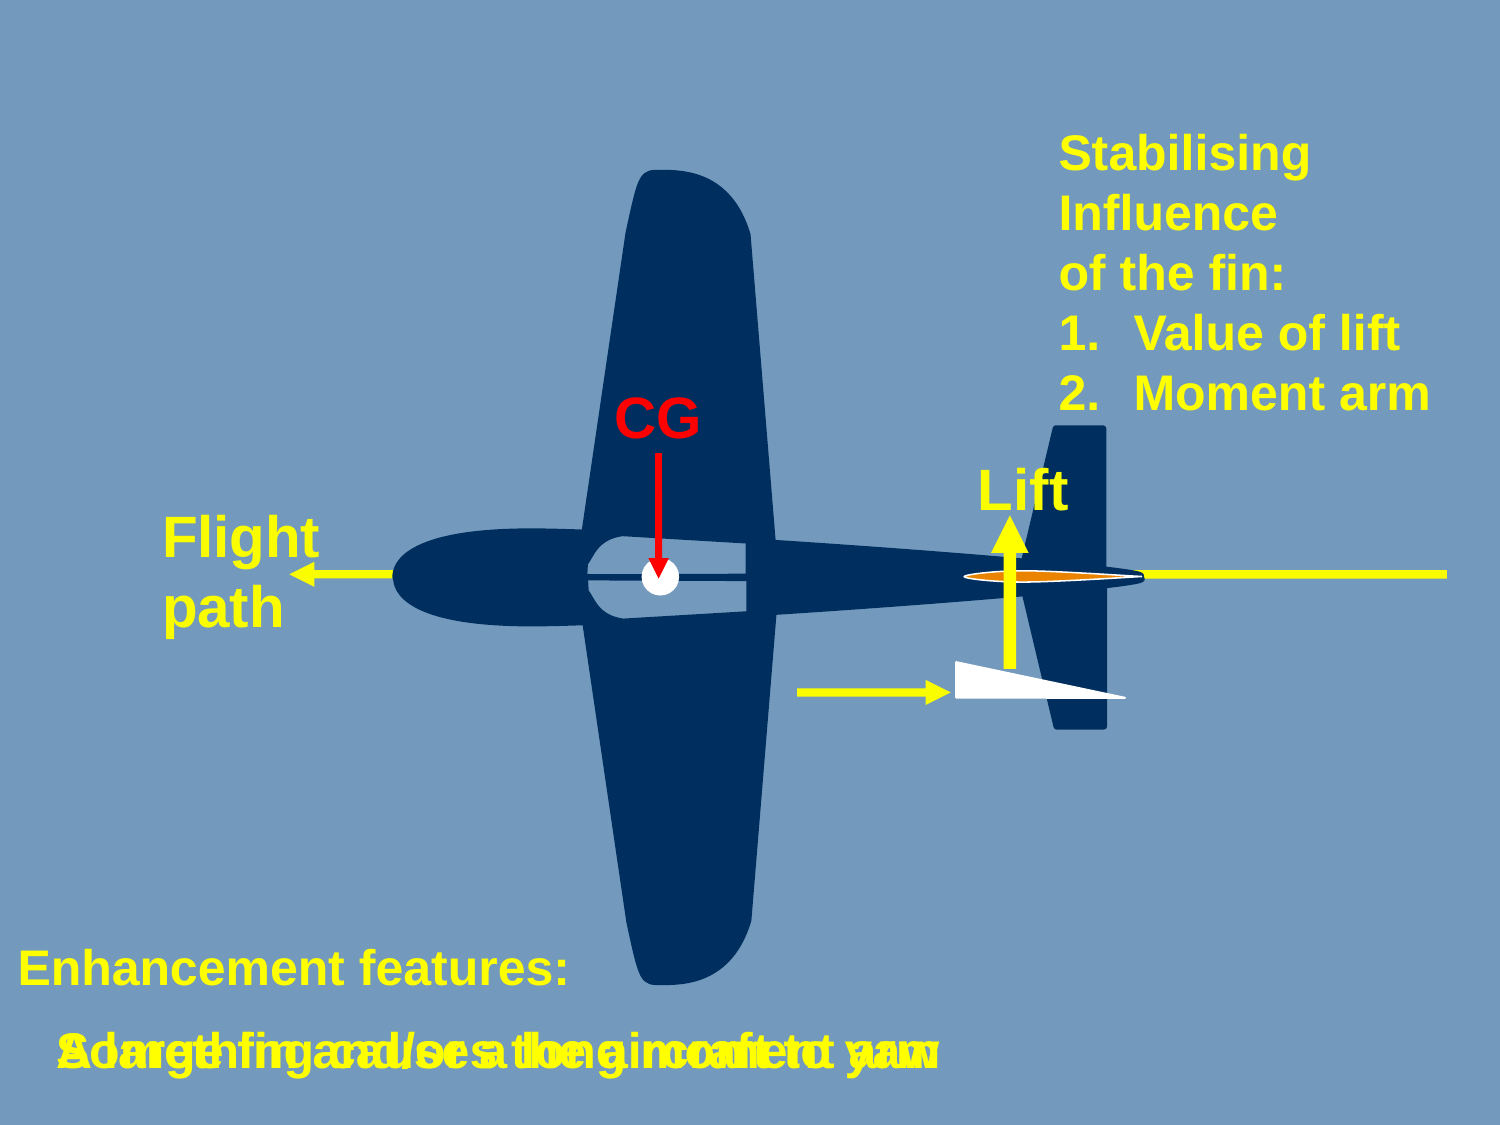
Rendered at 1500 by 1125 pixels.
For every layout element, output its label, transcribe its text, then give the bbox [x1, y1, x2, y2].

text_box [572, 373, 725, 579]
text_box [394, 172, 1164, 983]
text_box Enhancement features: [2, 928, 586, 1004]
text_box A large fin and/or a long moment arm [41, 1011, 1294, 1086]
text_box Stabilising Influence of the fin: Value of lift Moment arm [1043, 113, 1477, 429]
text_box Flight path [147, 491, 336, 647]
